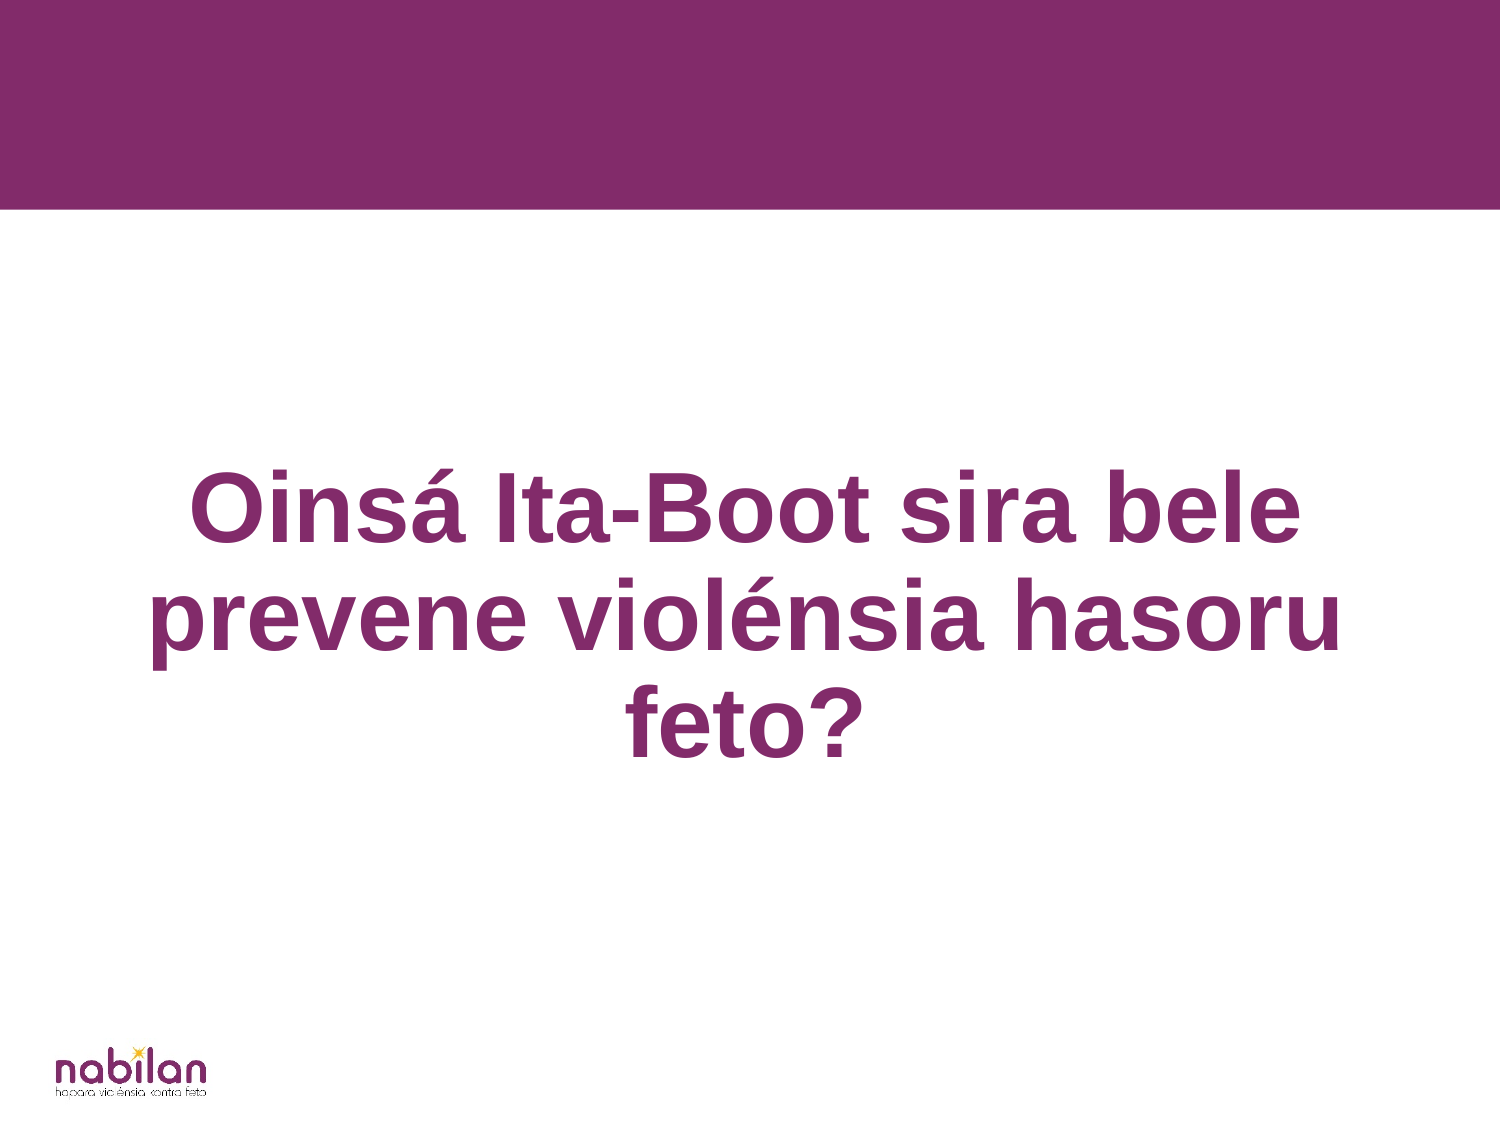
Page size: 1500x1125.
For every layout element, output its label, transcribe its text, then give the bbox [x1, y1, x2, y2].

picture [48, 1038, 213, 1107]
list Oinsá Ita-Boot sira bele prevene violénsia hasoru feto? [48, 247, 1444, 989]
